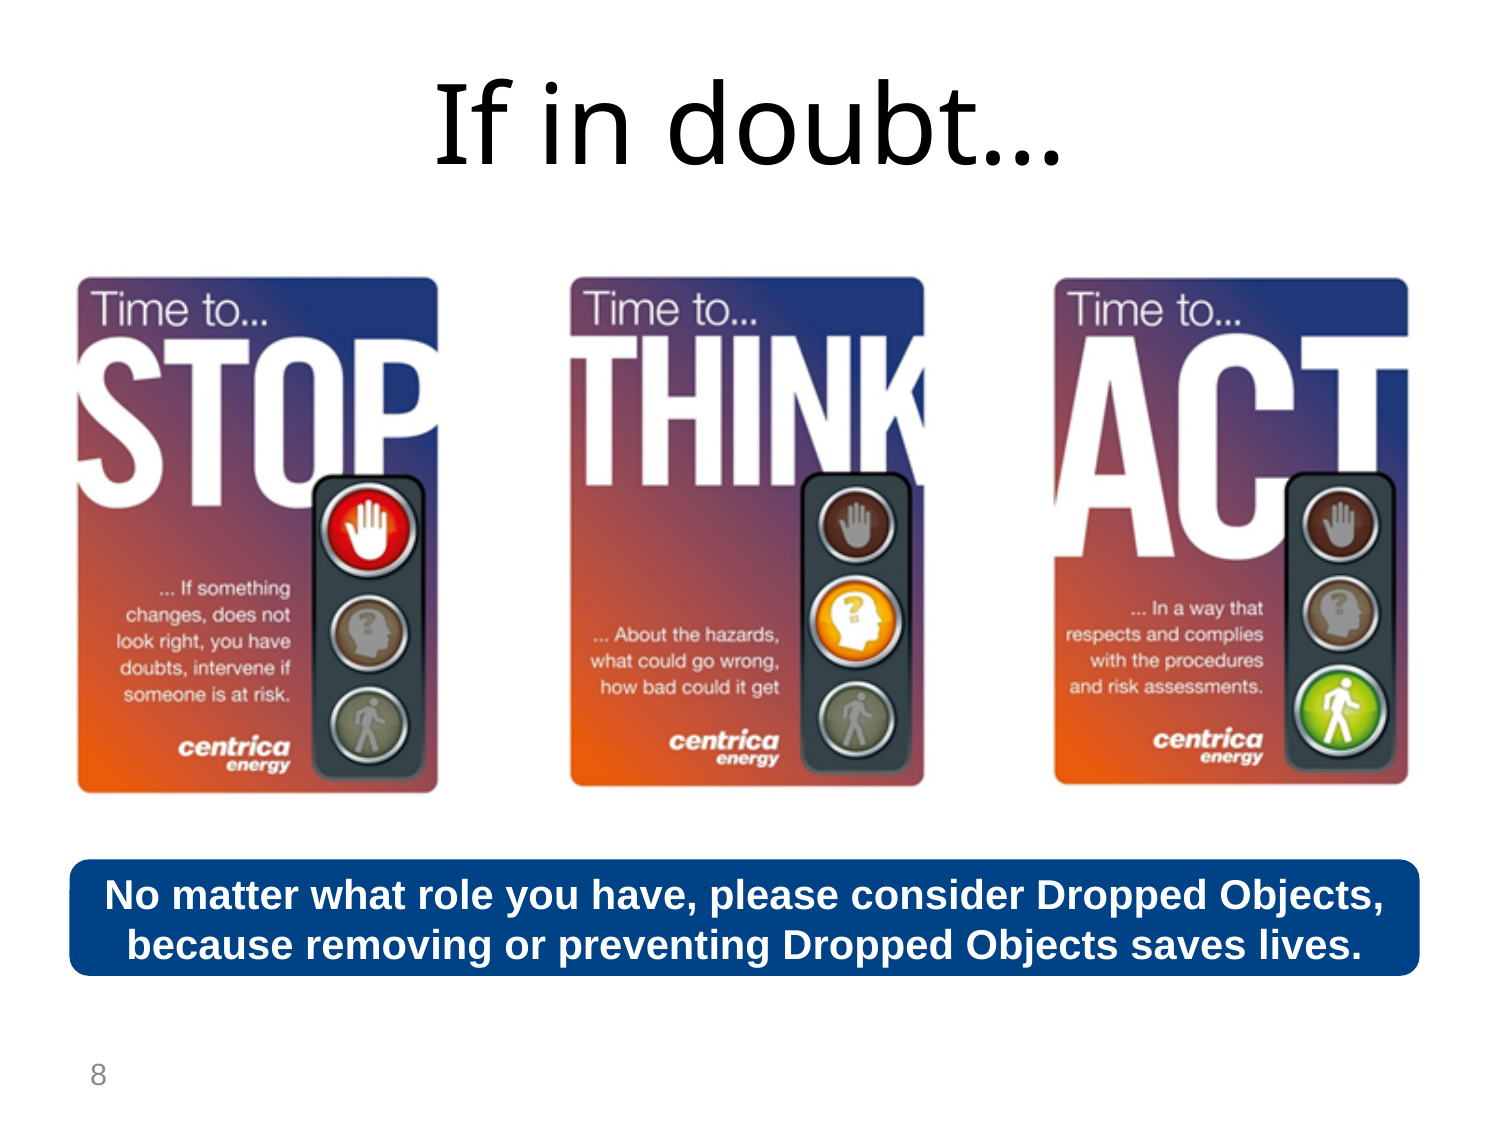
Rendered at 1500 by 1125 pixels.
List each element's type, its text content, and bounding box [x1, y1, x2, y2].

slide_number 8 [75, 1042, 425, 1103]
title If in doubt… [75, 45, 1425, 195]
text_box No matter what role you have, please consider Dropped Objects, because removing or preventing Dropped Objects saves lives. [67, 857, 1422, 978]
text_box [61, 262, 1425, 812]
